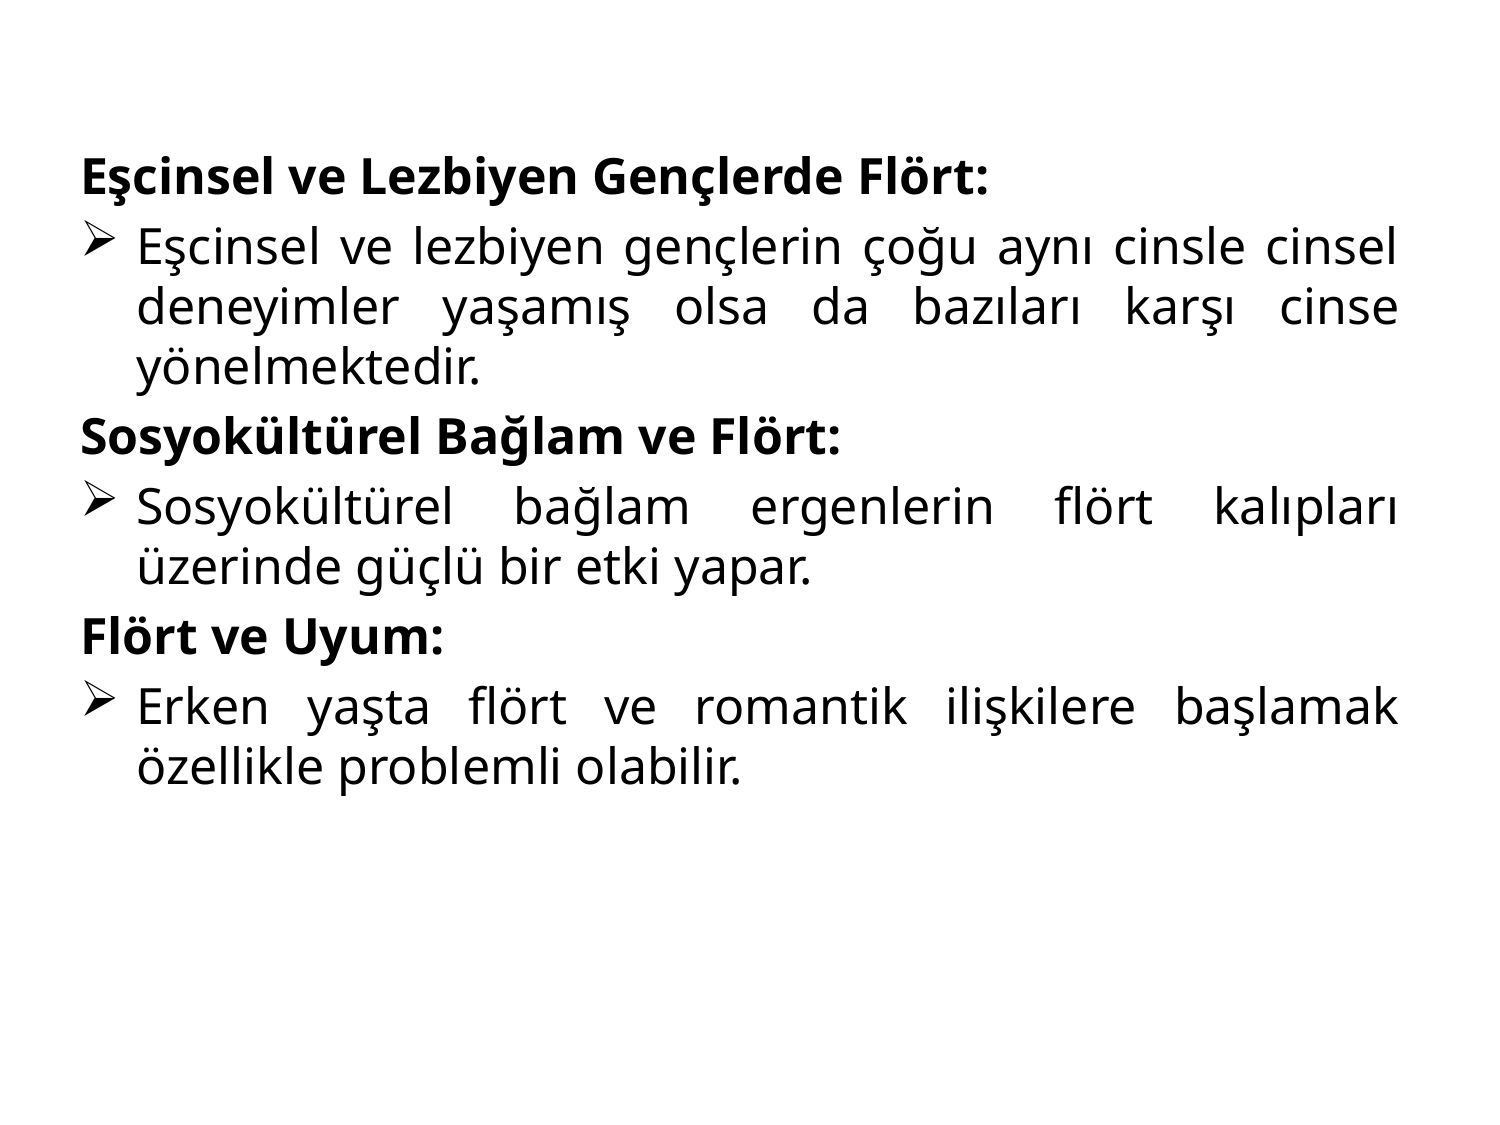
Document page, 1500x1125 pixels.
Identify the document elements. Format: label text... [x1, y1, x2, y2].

list Eşcinsel ve Lezbiyen Gençlerde Flört: Eşcinsel ve lezbiyen gençlerin çoğu aynı cinsle cinsel deneyimler yaşamış olsa da bazıları karşı cinse yönelmektedir. Sosyokültürel Bağlam ve Flört: Sosyokültürel bağlam ergenlerin flört kalıpları üzerinde güçlü bir etki yapar. Flört ve Uyum: Erken yaşta flört ve romantik ilişkilere başlamak özellikle problemli olabilir. [64, 137, 1415, 880]
